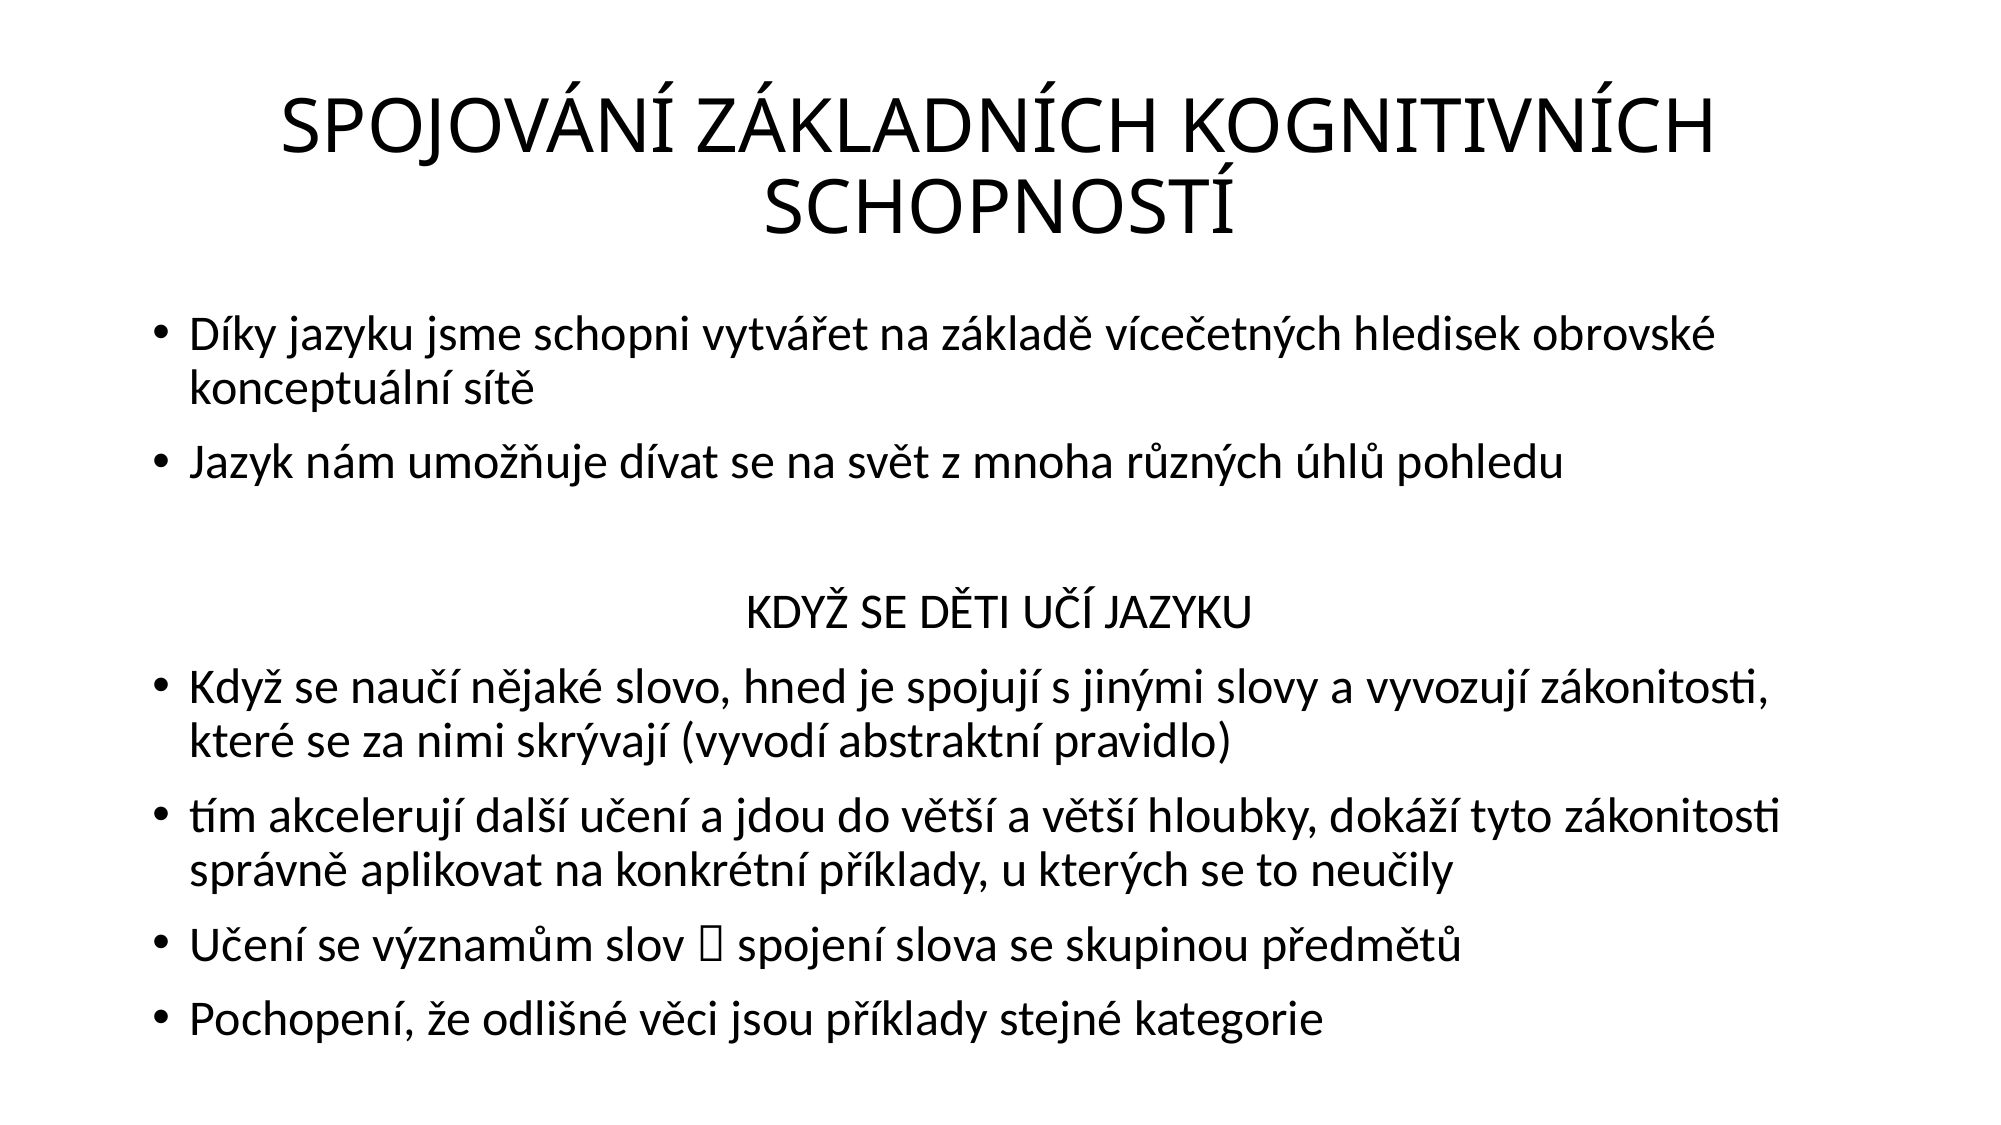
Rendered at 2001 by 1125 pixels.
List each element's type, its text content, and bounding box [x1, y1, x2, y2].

title SPOJOVÁNÍ ZÁKLADNÍCH KOGNITIVNÍCH SCHOPNOSTÍ [137, 59, 1863, 278]
list Díky jazyku jsme schopni vytvářet na základě vícečetných hledisek obrovské konceptuální sítě Jazyk nám umožňuje dívat se na svět z mnoha různých úhlů pohledu KDYŽ SE DĚTI UČÍ JAZYKU Když se naučí nějaké slovo, hned je spojují s jinými slovy a vyvozují zákonitosti, které se za nimi skrývají (vyvodí abstraktní pravidlo) tím akcelerují další učení a jdou do větší a větší hloubky, dokáží tyto zákonitosti správně aplikovat na konkrétní příklady, u kterých se to neučily Učení se významům slov  spojení slova se skupinou předmětů Pochopení, že odlišné věci jsou příklady stejné kategorie [137, 299, 1863, 1104]
